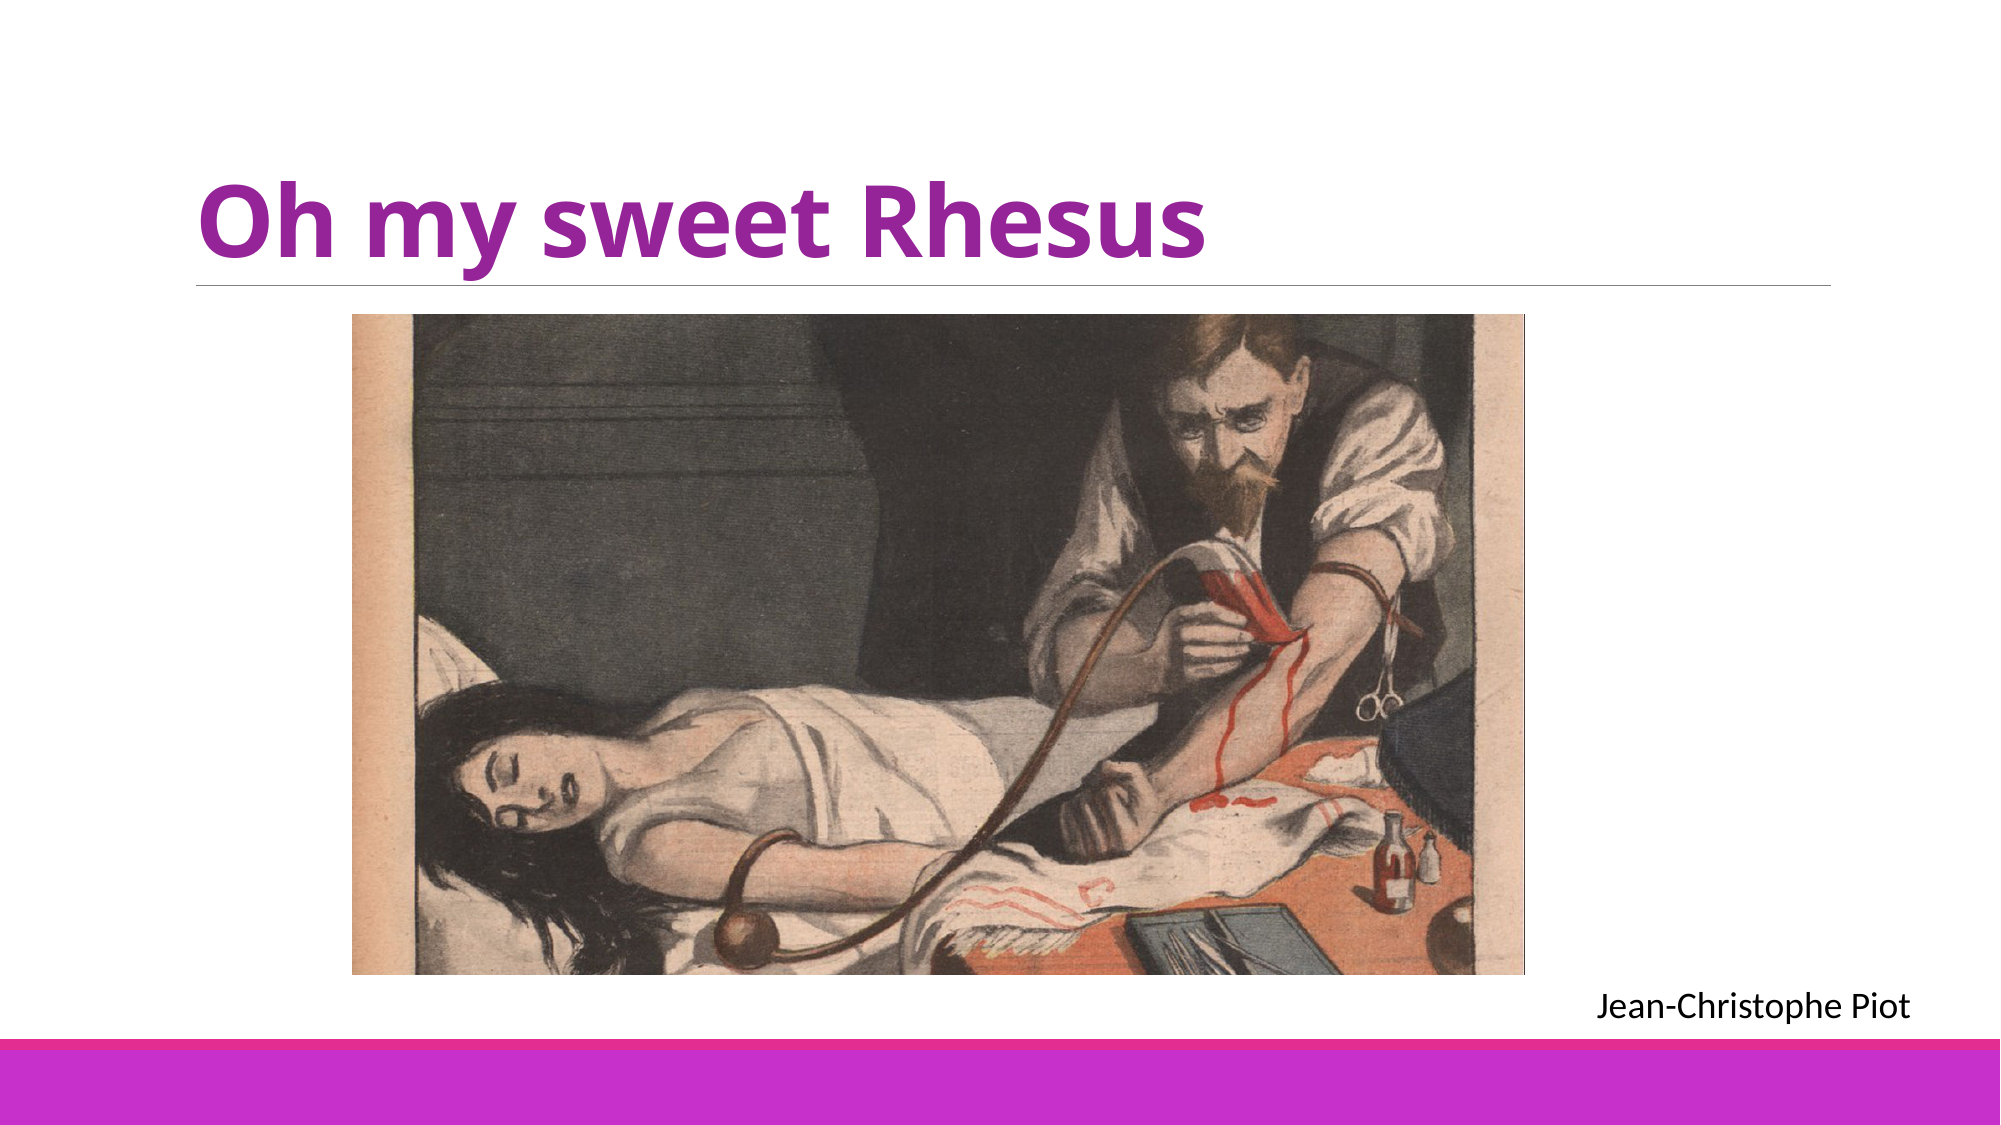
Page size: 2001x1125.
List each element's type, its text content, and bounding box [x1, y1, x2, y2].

title Oh my sweet Rhesus [180, 47, 1830, 285]
text_box Jean-Christophe Piot [1582, 974, 1927, 1034]
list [351, 313, 1526, 975]
